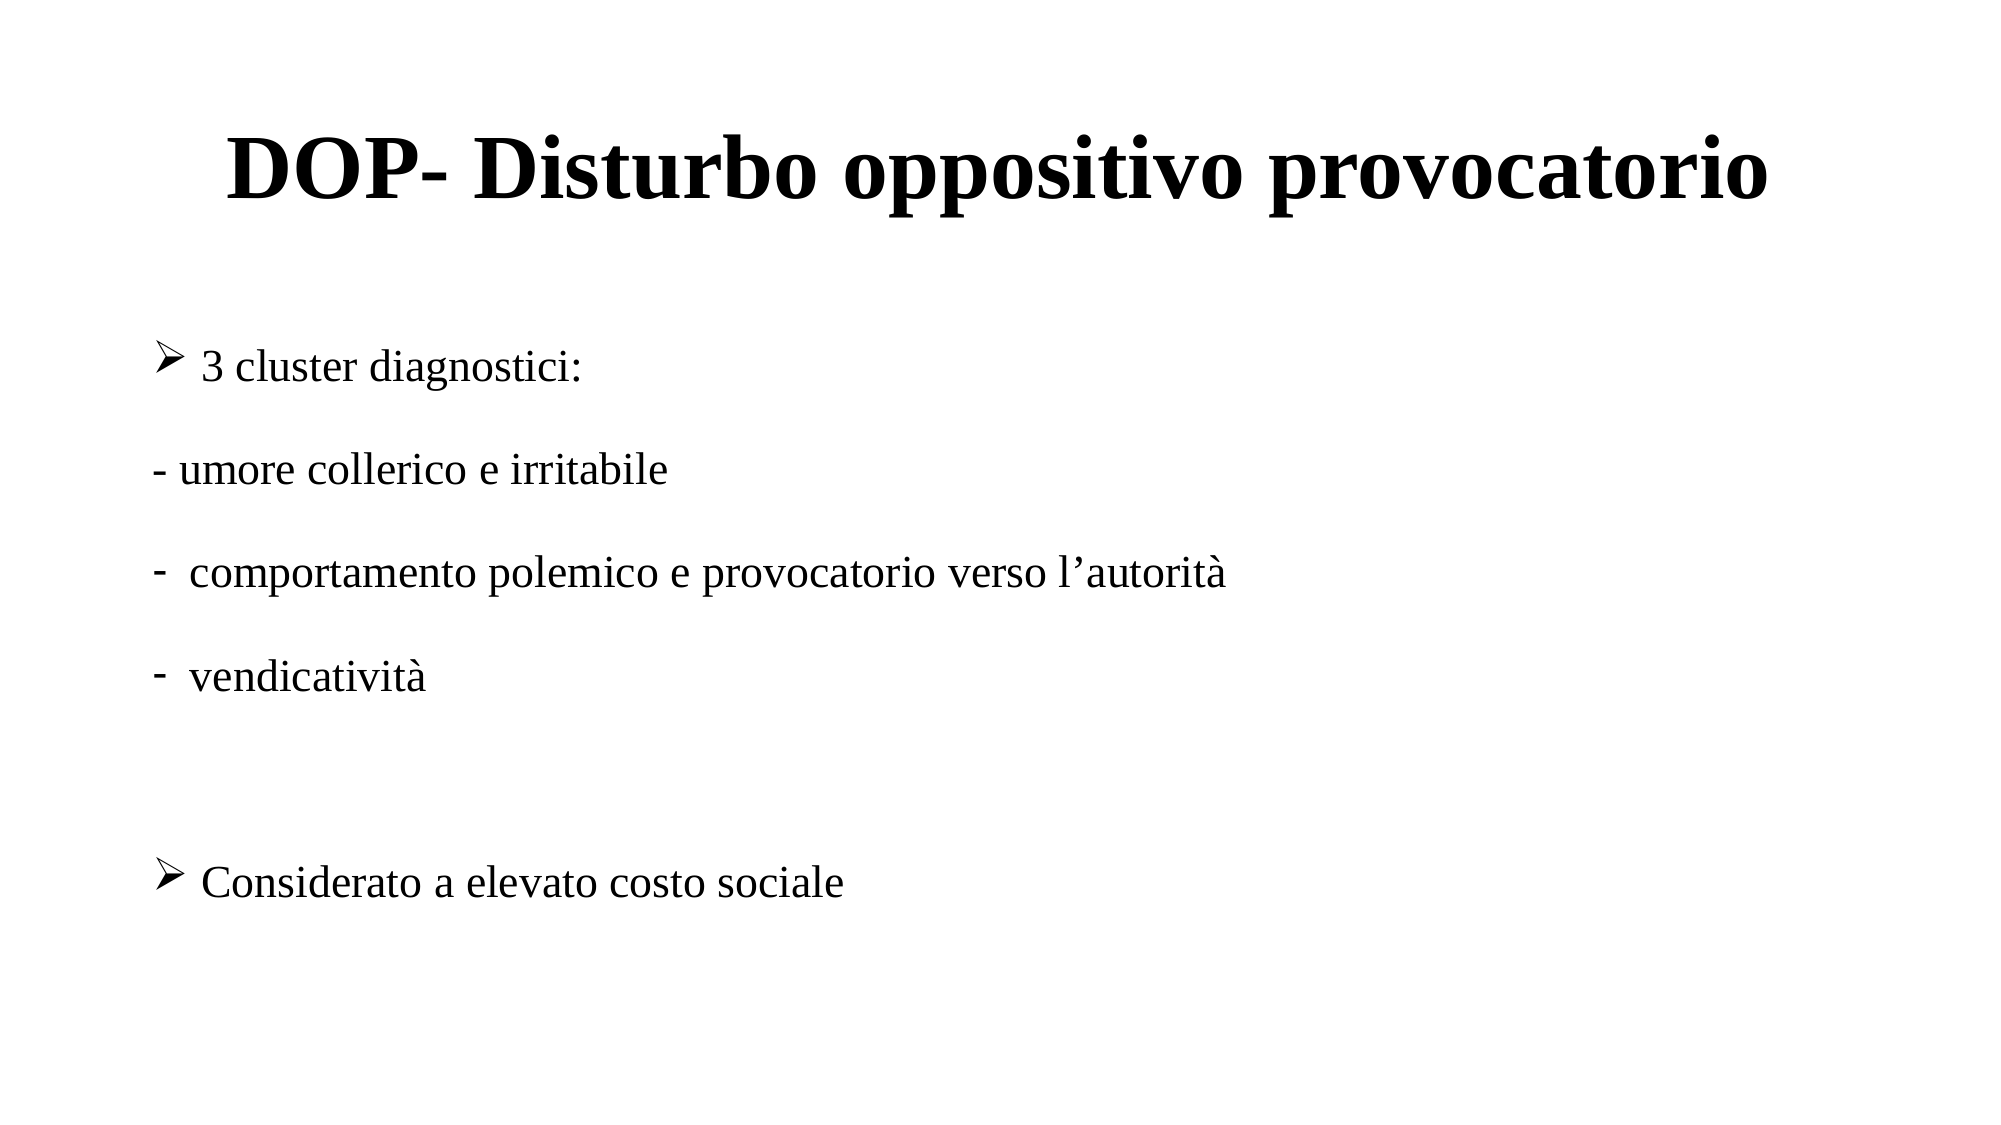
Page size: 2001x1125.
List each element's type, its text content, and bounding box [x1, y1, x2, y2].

list 3 cluster diagnostici: - umore collerico e irritabile comportamento polemico e provocatorio verso l’autorità vendicatività Considerato a elevato costo sociale [137, 224, 1863, 1014]
title DOP- Disturbo oppositivo provocatorio [137, 59, 1863, 224]
